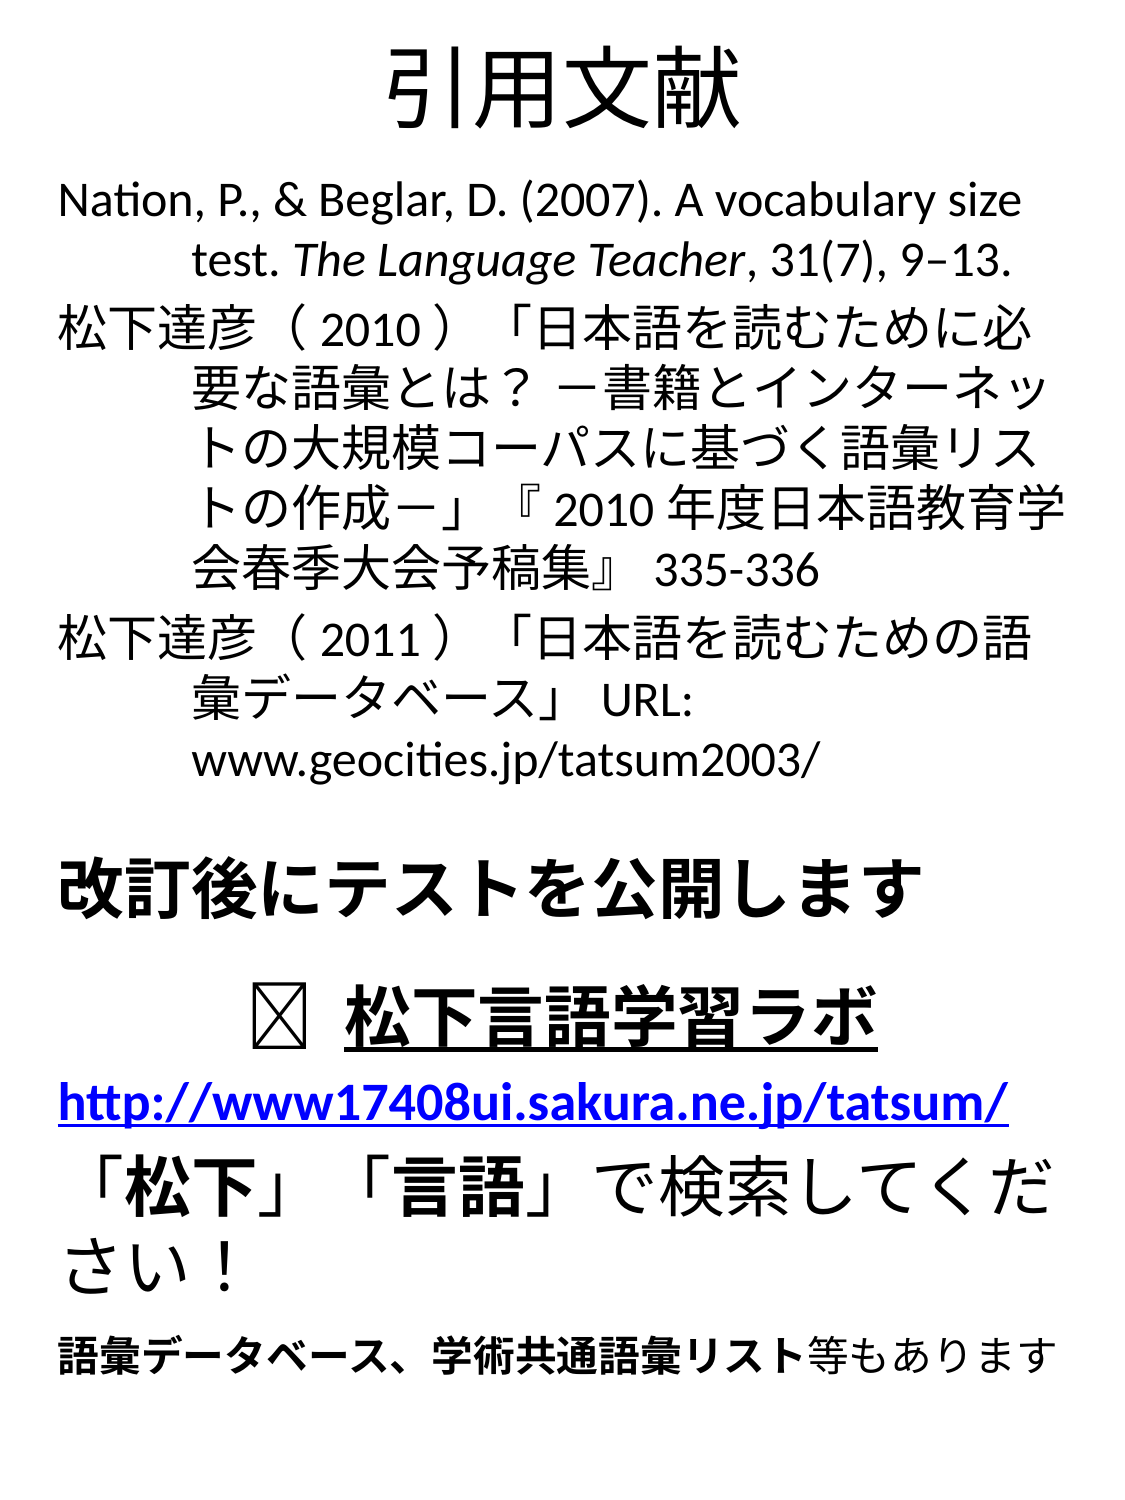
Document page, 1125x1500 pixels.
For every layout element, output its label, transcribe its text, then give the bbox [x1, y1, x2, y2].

list Nation, P., & Beglar, D. (2007). A vocabulary size test. The Language Teacher, 31(7), 9–13. 松下達彦（2010）「日本語を読むために必要な語彙とは？ －書籍とインターネットの大規模コーパスに基づく語彙リストの作成－」『2010年度日本語教育学会春季大会予稿集』335-336 松下達彦（2011）「日本語を読むための語彙データベース」URL: www.geocities.jp/tatsum2003/ 改訂後にテストを公開します  松下言語学習ラボ http://www17408ui.sakura.ne.jp/tatsum/ 「松下」「言語」で検索してください！ 語彙データベース、学術共通語彙リスト等もあります [42, 159, 1083, 1447]
title 引用文献 [56, 24, 1069, 148]
